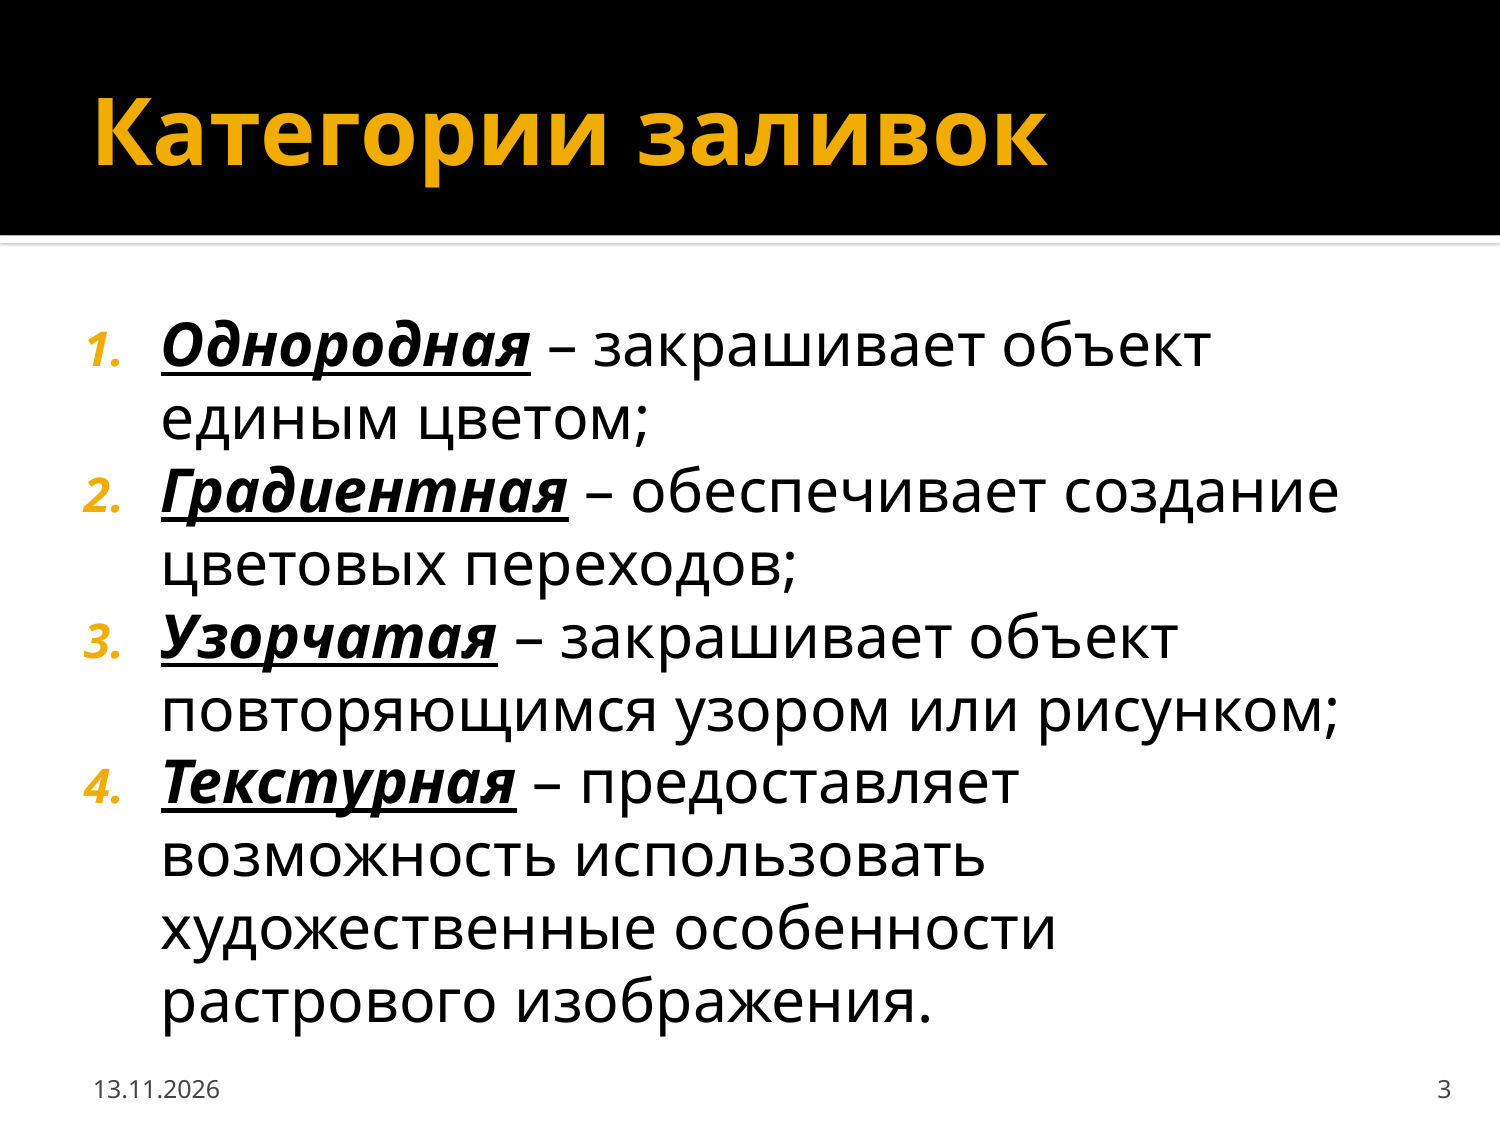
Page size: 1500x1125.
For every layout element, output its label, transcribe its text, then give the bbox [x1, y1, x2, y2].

list Однородная – закрашивает объект единым цветом; Градиентная – обеспечивает создание цветовых переходов; Узорчатая – закрашивает объект повторяющимся узором или рисунком; Текстурная – предоставляет возможность использовать художественные особенности растрового изображения. [75, 291, 1425, 1050]
title Категории заливок [75, 25, 1425, 231]
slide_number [75, 1062, 425, 1108]
slide_number 3 [1345, 1062, 1467, 1108]
